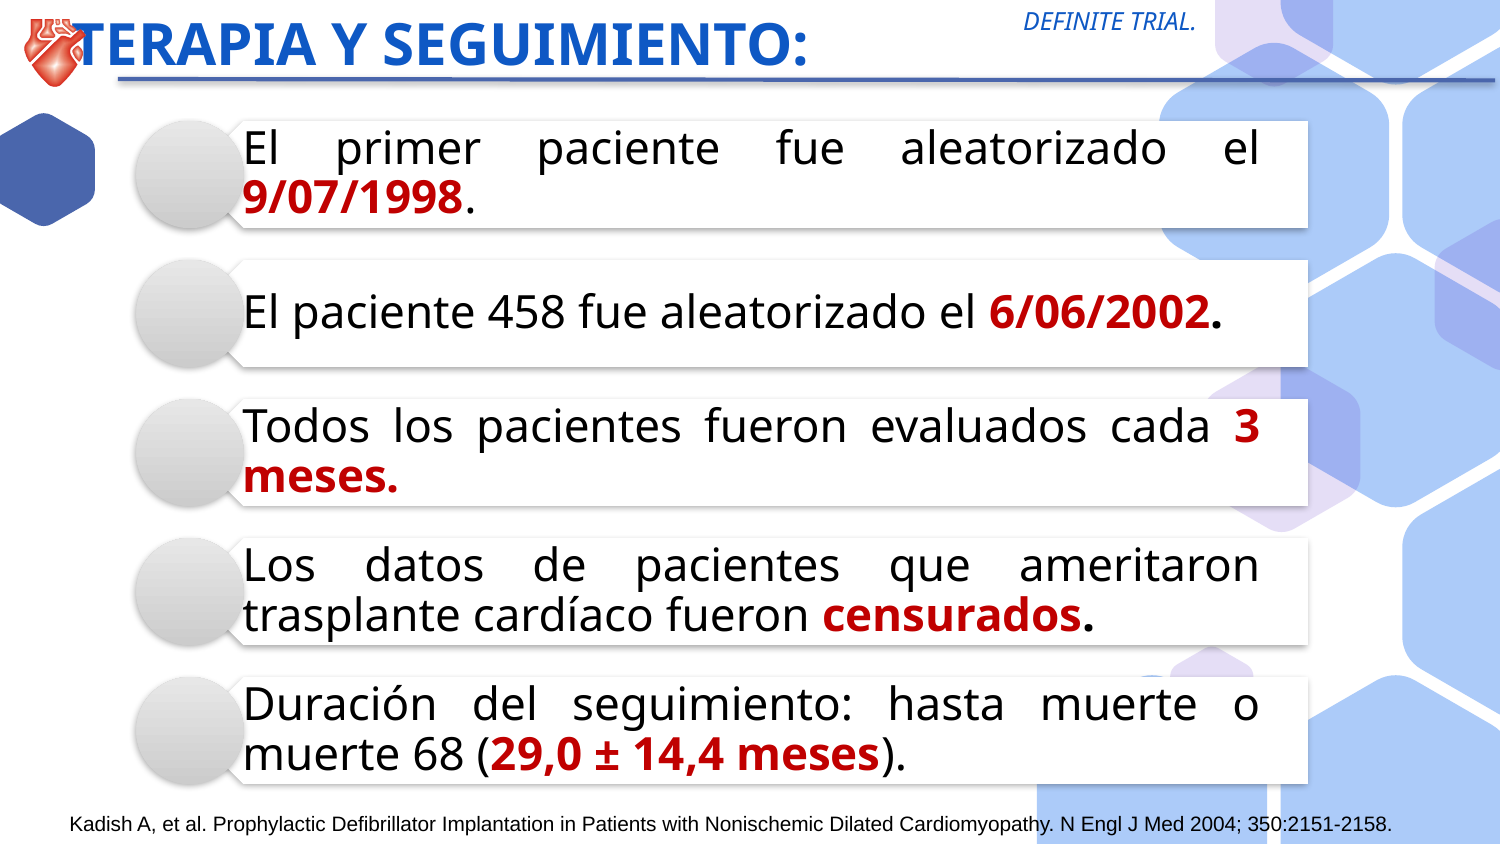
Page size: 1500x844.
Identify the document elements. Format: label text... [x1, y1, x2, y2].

text_box Kadish A, et al. Prophylactic Defibrillator Implantation in Patients with Nonischemic Dilated Cardiomyopathy. N Engl J Med 2004; 350:2151-2158. [54, 803, 1469, 844]
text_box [0, 120, 1500, 785]
text_box TERAPIA Y SEGUIMIENTO: [0, 0, 941, 85]
picture [24, 19, 86, 88]
title DEFINITE TRIAL. [941, 0, 1198, 69]
